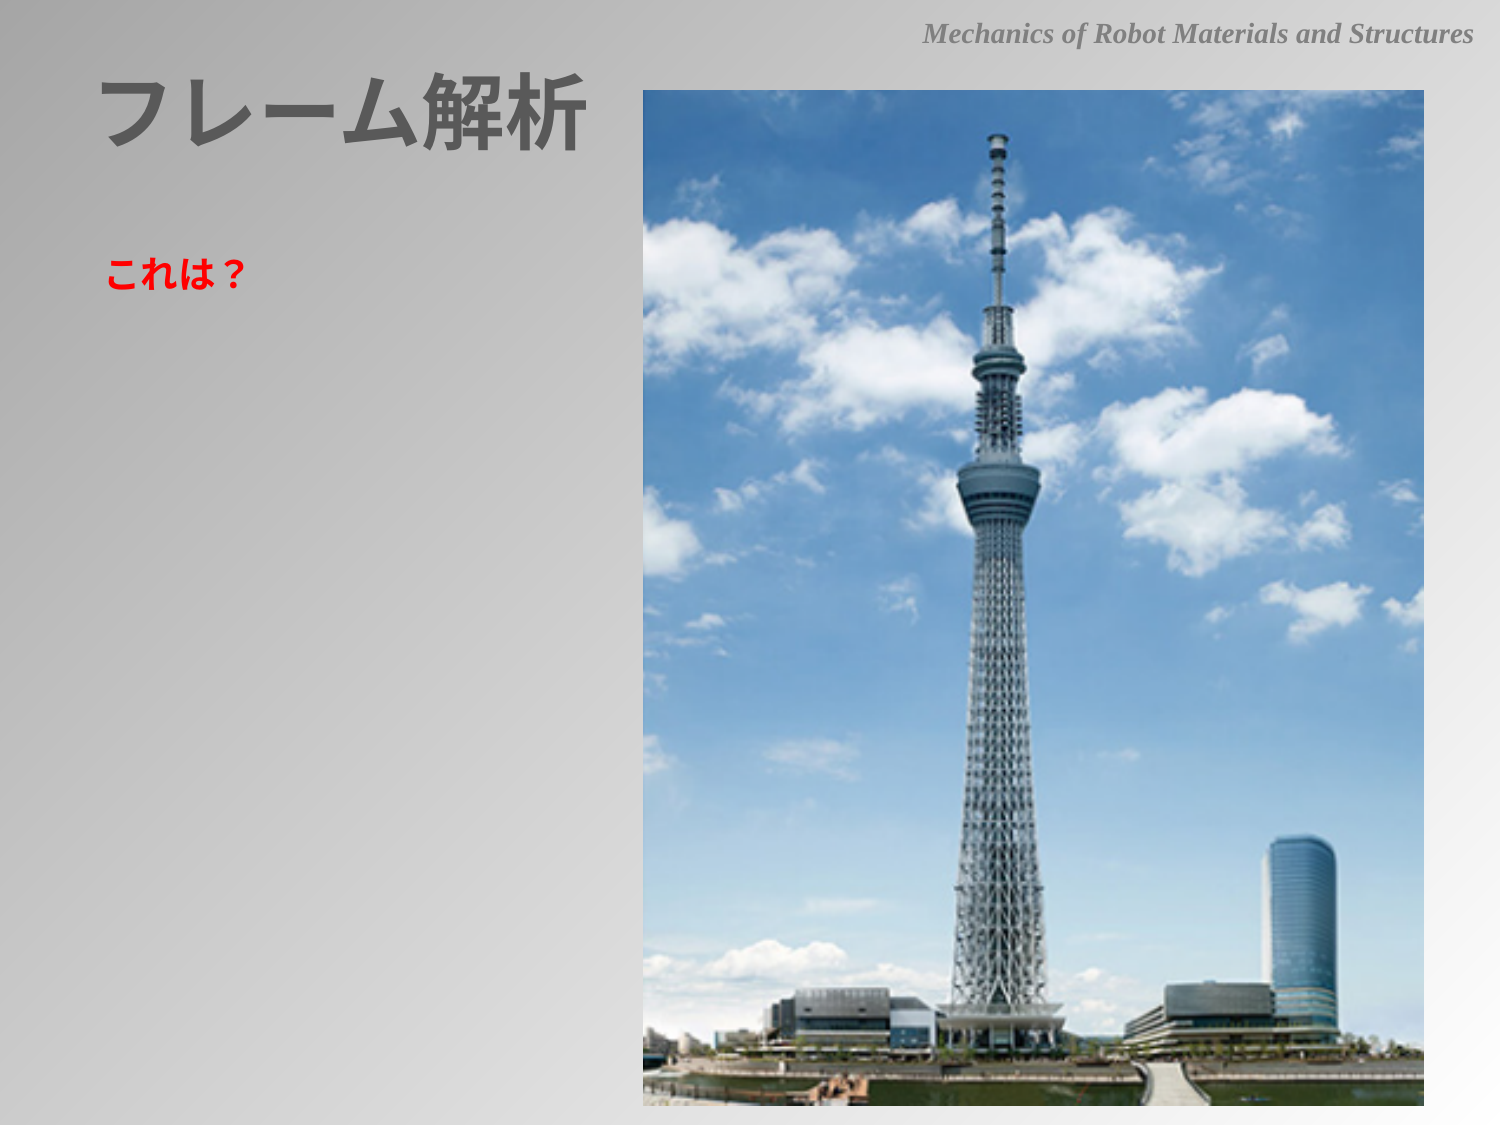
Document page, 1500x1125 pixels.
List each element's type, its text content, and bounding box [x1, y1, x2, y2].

text_box これは？ [88, 243, 643, 304]
text_box Mechanics of Robot Materials and Structures [903, 7, 1495, 57]
title フレーム解析 [76, 62, 1471, 171]
picture [643, 90, 1424, 1106]
